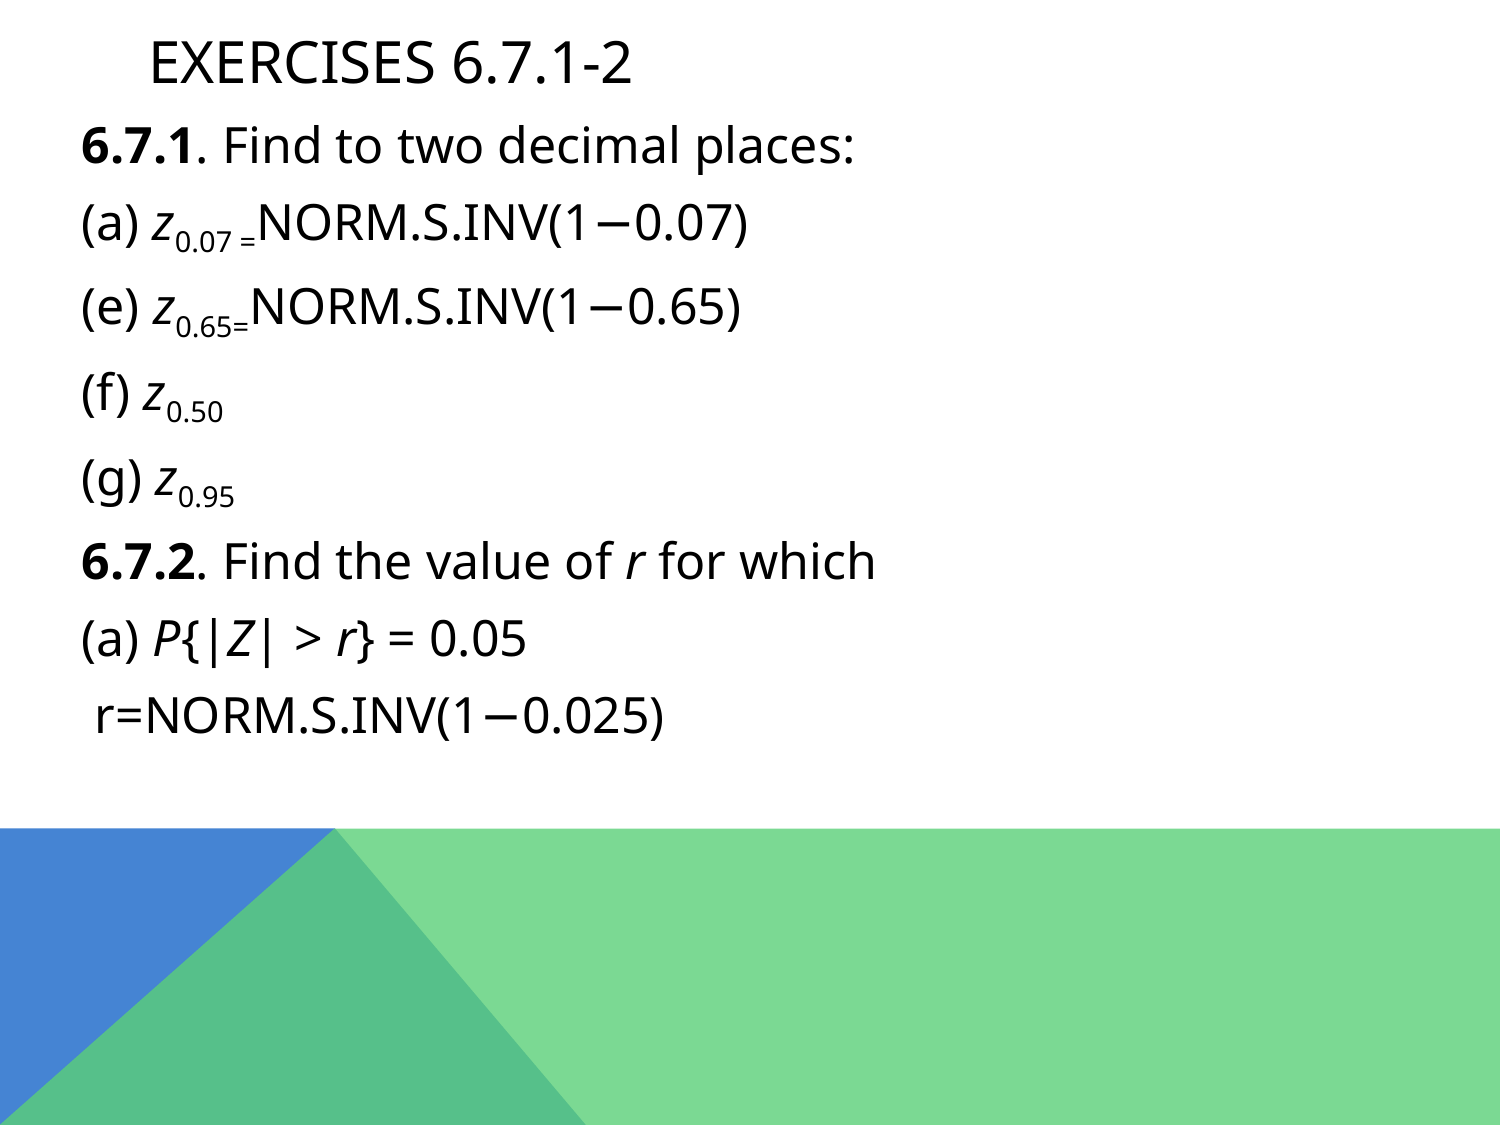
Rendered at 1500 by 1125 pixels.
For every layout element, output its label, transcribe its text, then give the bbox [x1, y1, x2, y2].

list 6.7.1. Find to two decimal places: (a) z0.07 =NORM.S.INV(1­­­­­­­­­­­­­−0.07) (e) z0.65=NORM.S.INV(1­­­­­­­­­­­­­−0.65) (f) z0.50 (g) z0.95 6.7.2. Find the value of r for which (a) P{|Z| > r} = 0.05 r=NORM.S.INV(1−0.025) [66, 106, 1346, 760]
title Exercises 6.7.1-2 [133, 15, 1367, 105]
